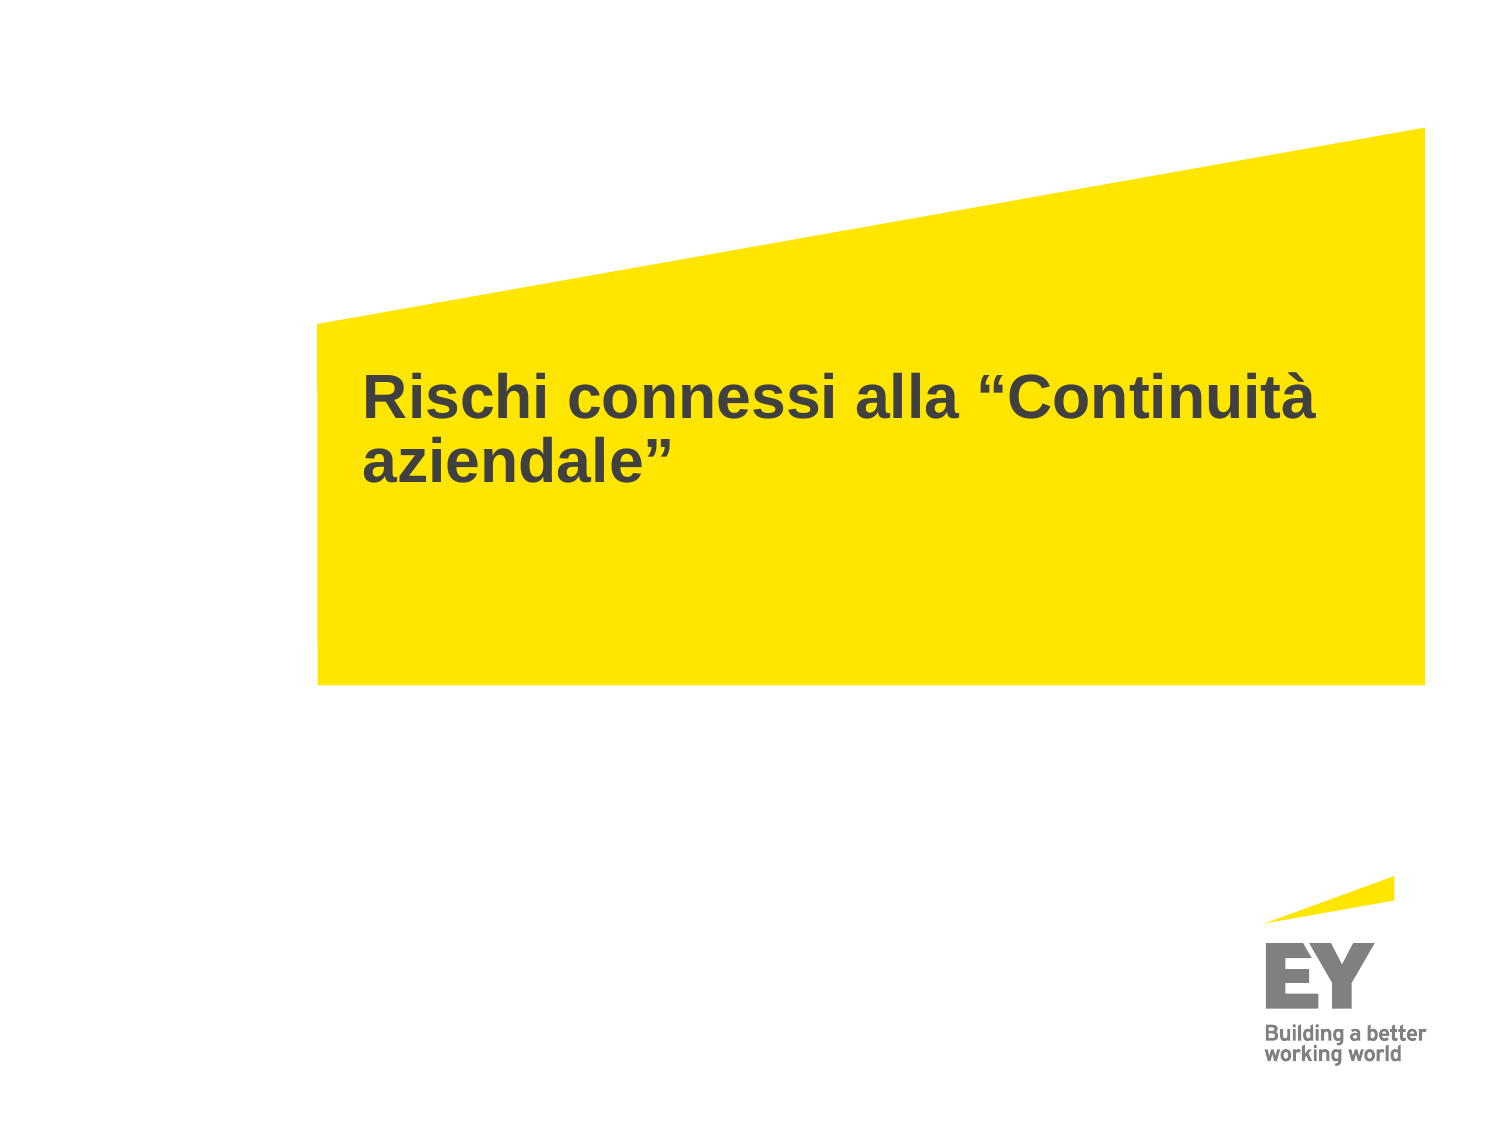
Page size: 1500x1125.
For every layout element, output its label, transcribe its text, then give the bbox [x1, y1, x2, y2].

title Rischi connessi alla “Continuità aziendale” [363, 367, 1384, 983]
